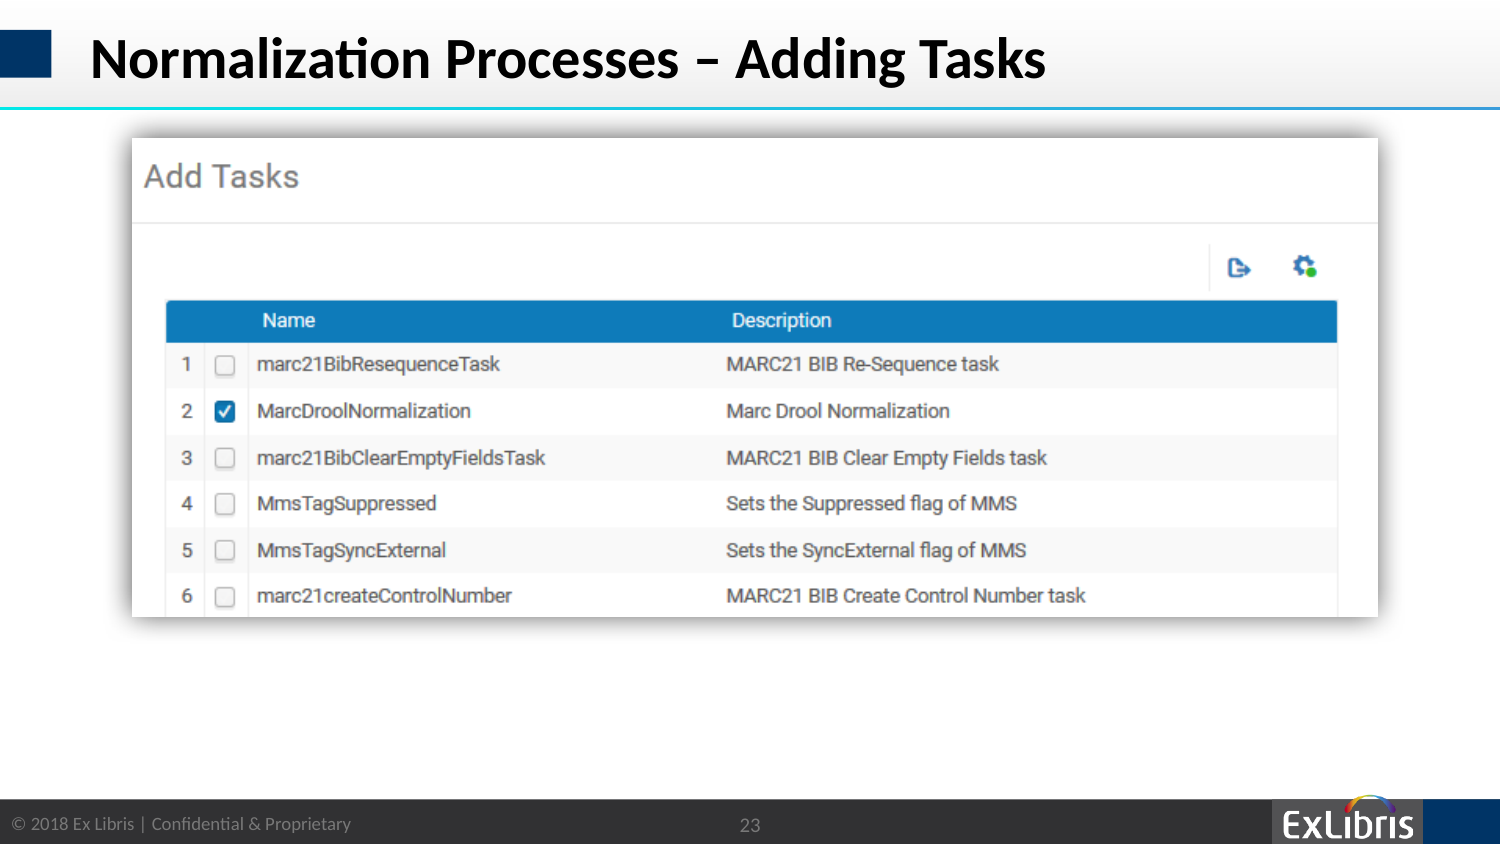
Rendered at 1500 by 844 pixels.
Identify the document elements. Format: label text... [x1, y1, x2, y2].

slide_number 23 [705, 793, 795, 844]
title Normalization Processes – Adding Tasks [75, 8, 1436, 103]
picture [1282, 794, 1414, 840]
picture [132, 138, 1378, 617]
